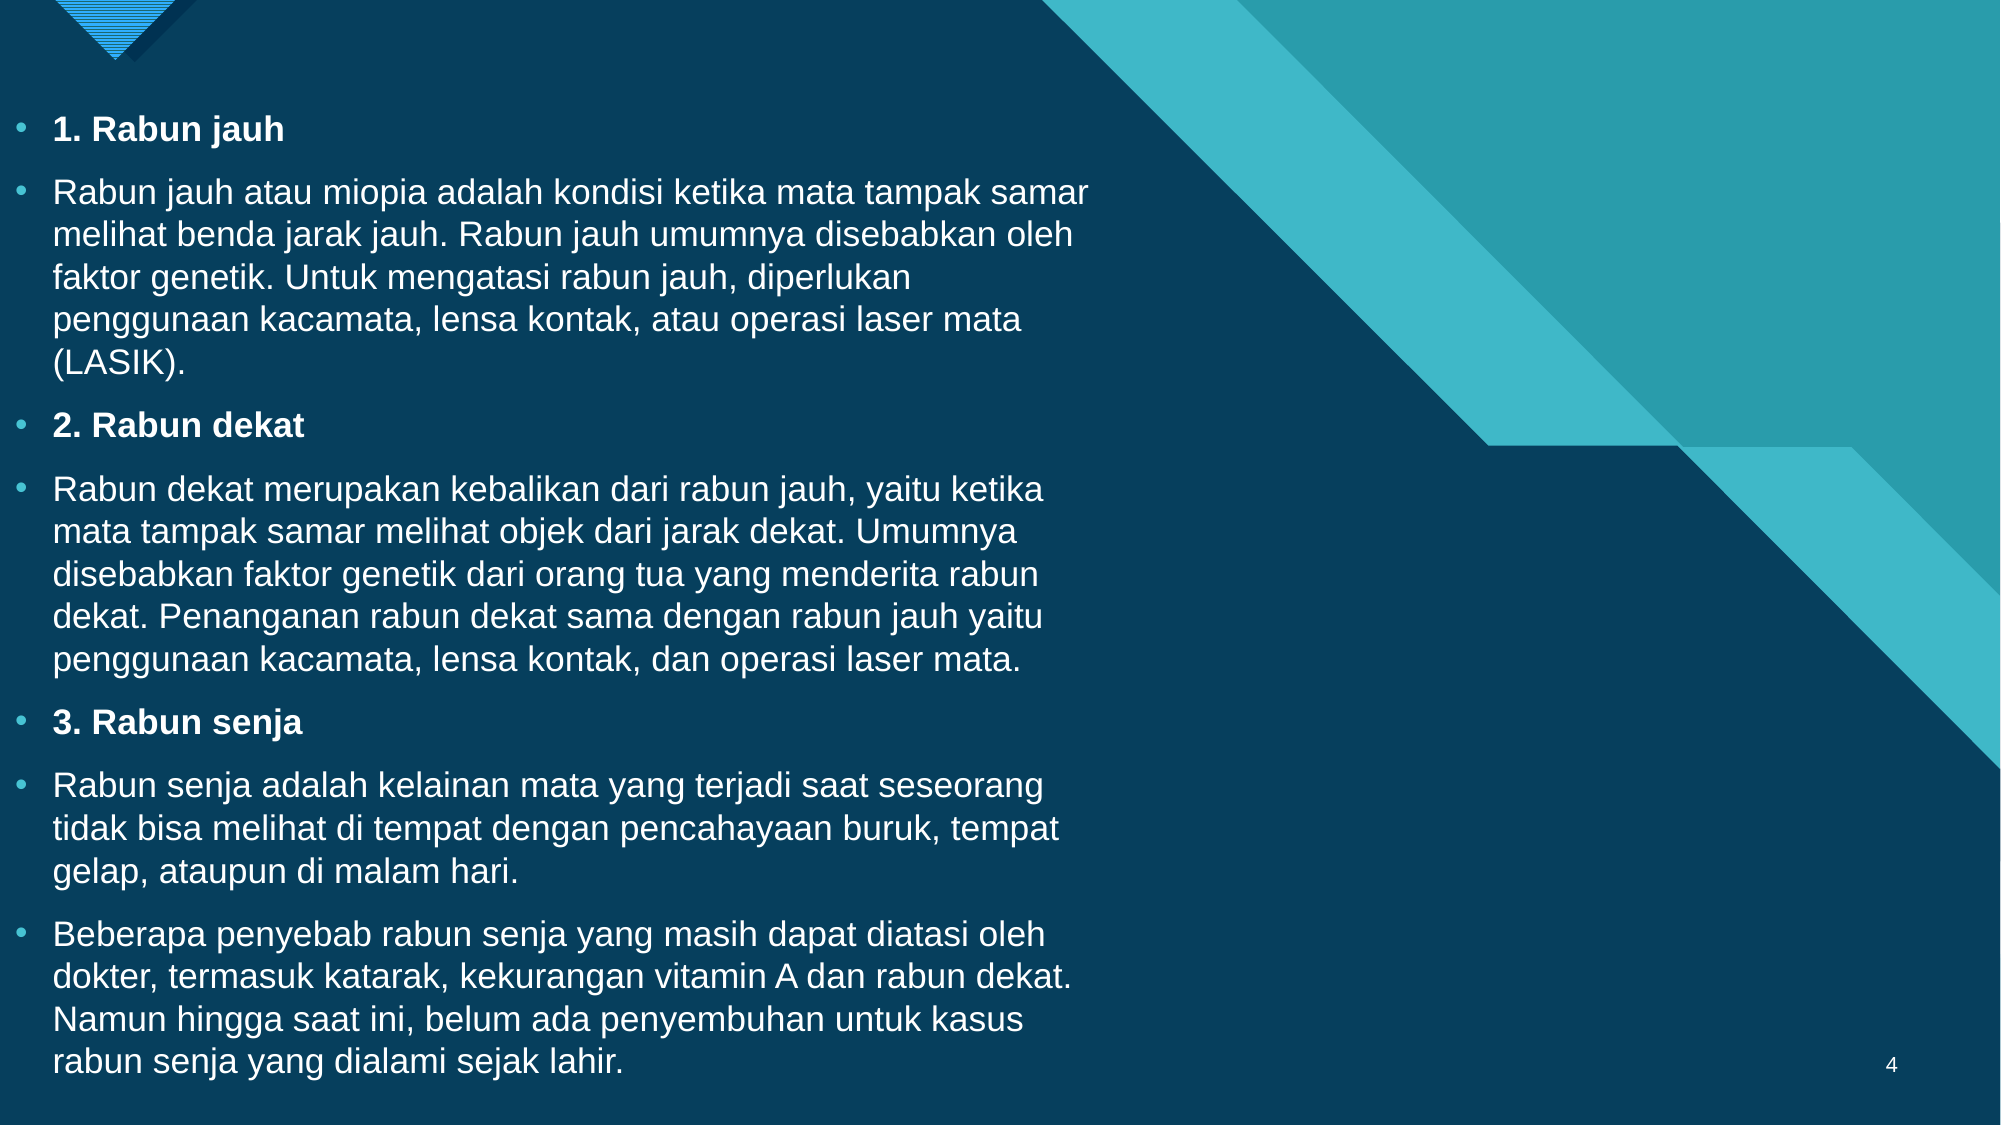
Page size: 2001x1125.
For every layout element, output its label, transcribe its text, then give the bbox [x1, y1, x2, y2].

list 1. Rabun jauh Rabun jauh atau miopia adalah kondisi ketika mata tampak samar melihat benda jarak jauh. Rabun jauh umumnya disebabkan oleh faktor genetik. Untuk mengatasi rabun jauh, diperlukan penggunaan kacamata, lensa kontak, atau operasi laser mata (LASIK). 2. Rabun dekat Rabun dekat merupakan kebalikan dari rabun jauh, yaitu ketika mata tampak samar melihat objek dari jarak dekat. Umumnya disebabkan faktor genetik dari orang tua yang menderita rabun dekat. Penanganan rabun dekat sama dengan rabun jauh yaitu penggunaan kacamata, lensa kontak, dan operasi laser mata. 3. Rabun senja Rabun senja adalah kelainan mata yang terjadi saat seseorang tidak bisa melihat di tempat dengan pencahayaan buruk, tempat gelap, ataupun di malam hari. Beberapa penyebab rabun senja yang masih dapat diatasi oleh dokter, termasuk katarak, kekurangan vitamin A dan rabun dekat. Namun hingga saat ini, belum ada penyembuhan untuk kasus rabun senja yang dialami sejak lahir. [0, 98, 1134, 1096]
slide_number 4 [1845, 1035, 1913, 1096]
